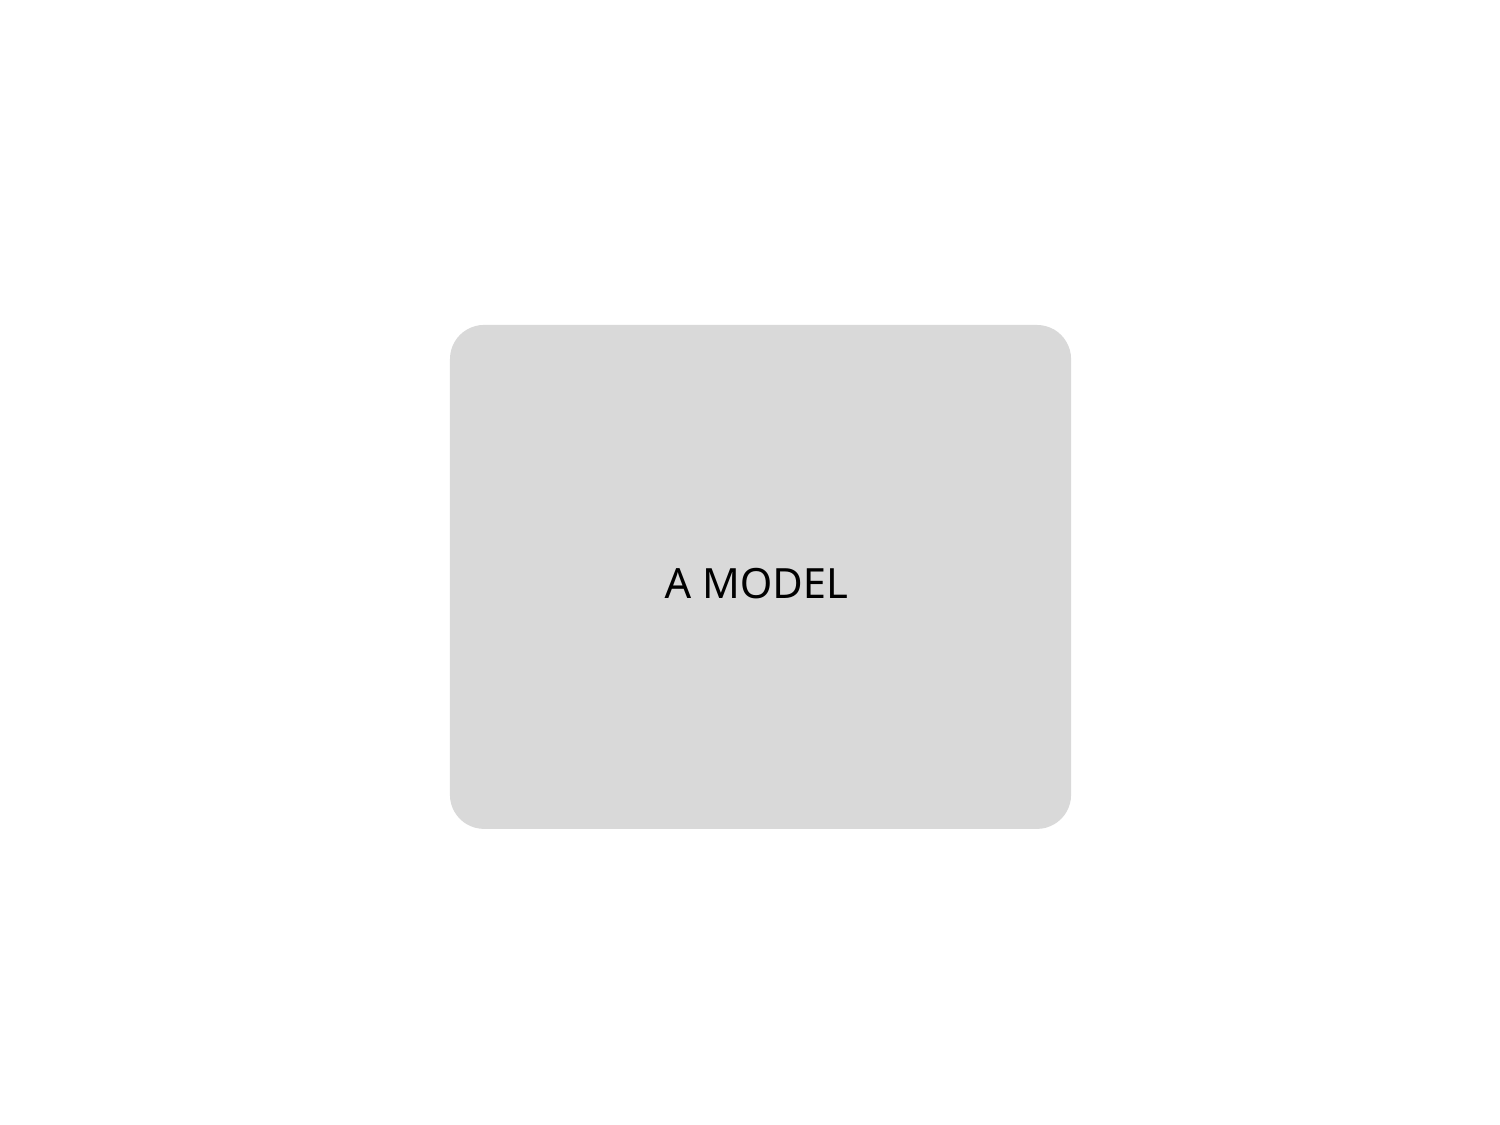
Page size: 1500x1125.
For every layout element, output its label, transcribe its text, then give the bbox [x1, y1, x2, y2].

text_box [447, 322, 1074, 831]
text_box A MODEL [487, 549, 1025, 615]
